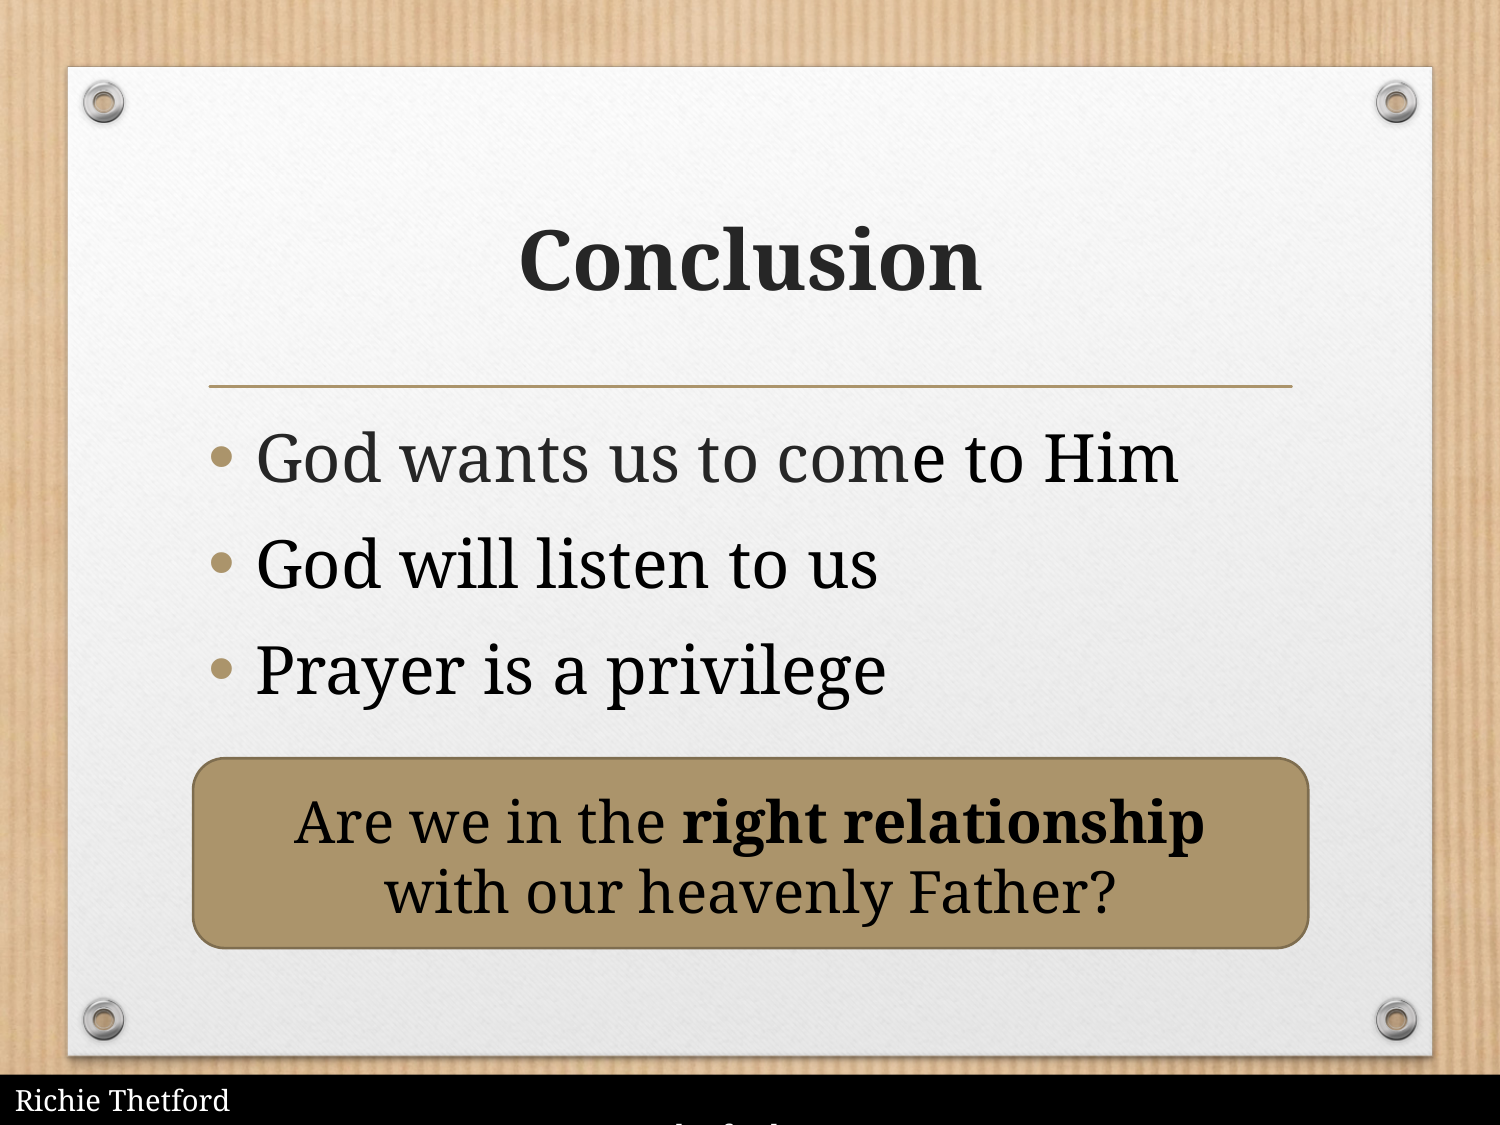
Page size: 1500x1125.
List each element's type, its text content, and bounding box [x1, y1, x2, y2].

text_box Richie Thetford www.thetfordcountry.com [0, 1074, 1500, 1125]
text_box [196, 933, 1306, 950]
title Conclusion [193, 150, 1309, 365]
picture [0, 0, 1500, 1074]
text_box [194, 756, 1307, 777]
text_box Are we in the right relationship with our heavenly Father? [193, 777, 1309, 933]
list God wants us to come to Him God will listen to us Prayer is a privilege [193, 408, 1309, 759]
